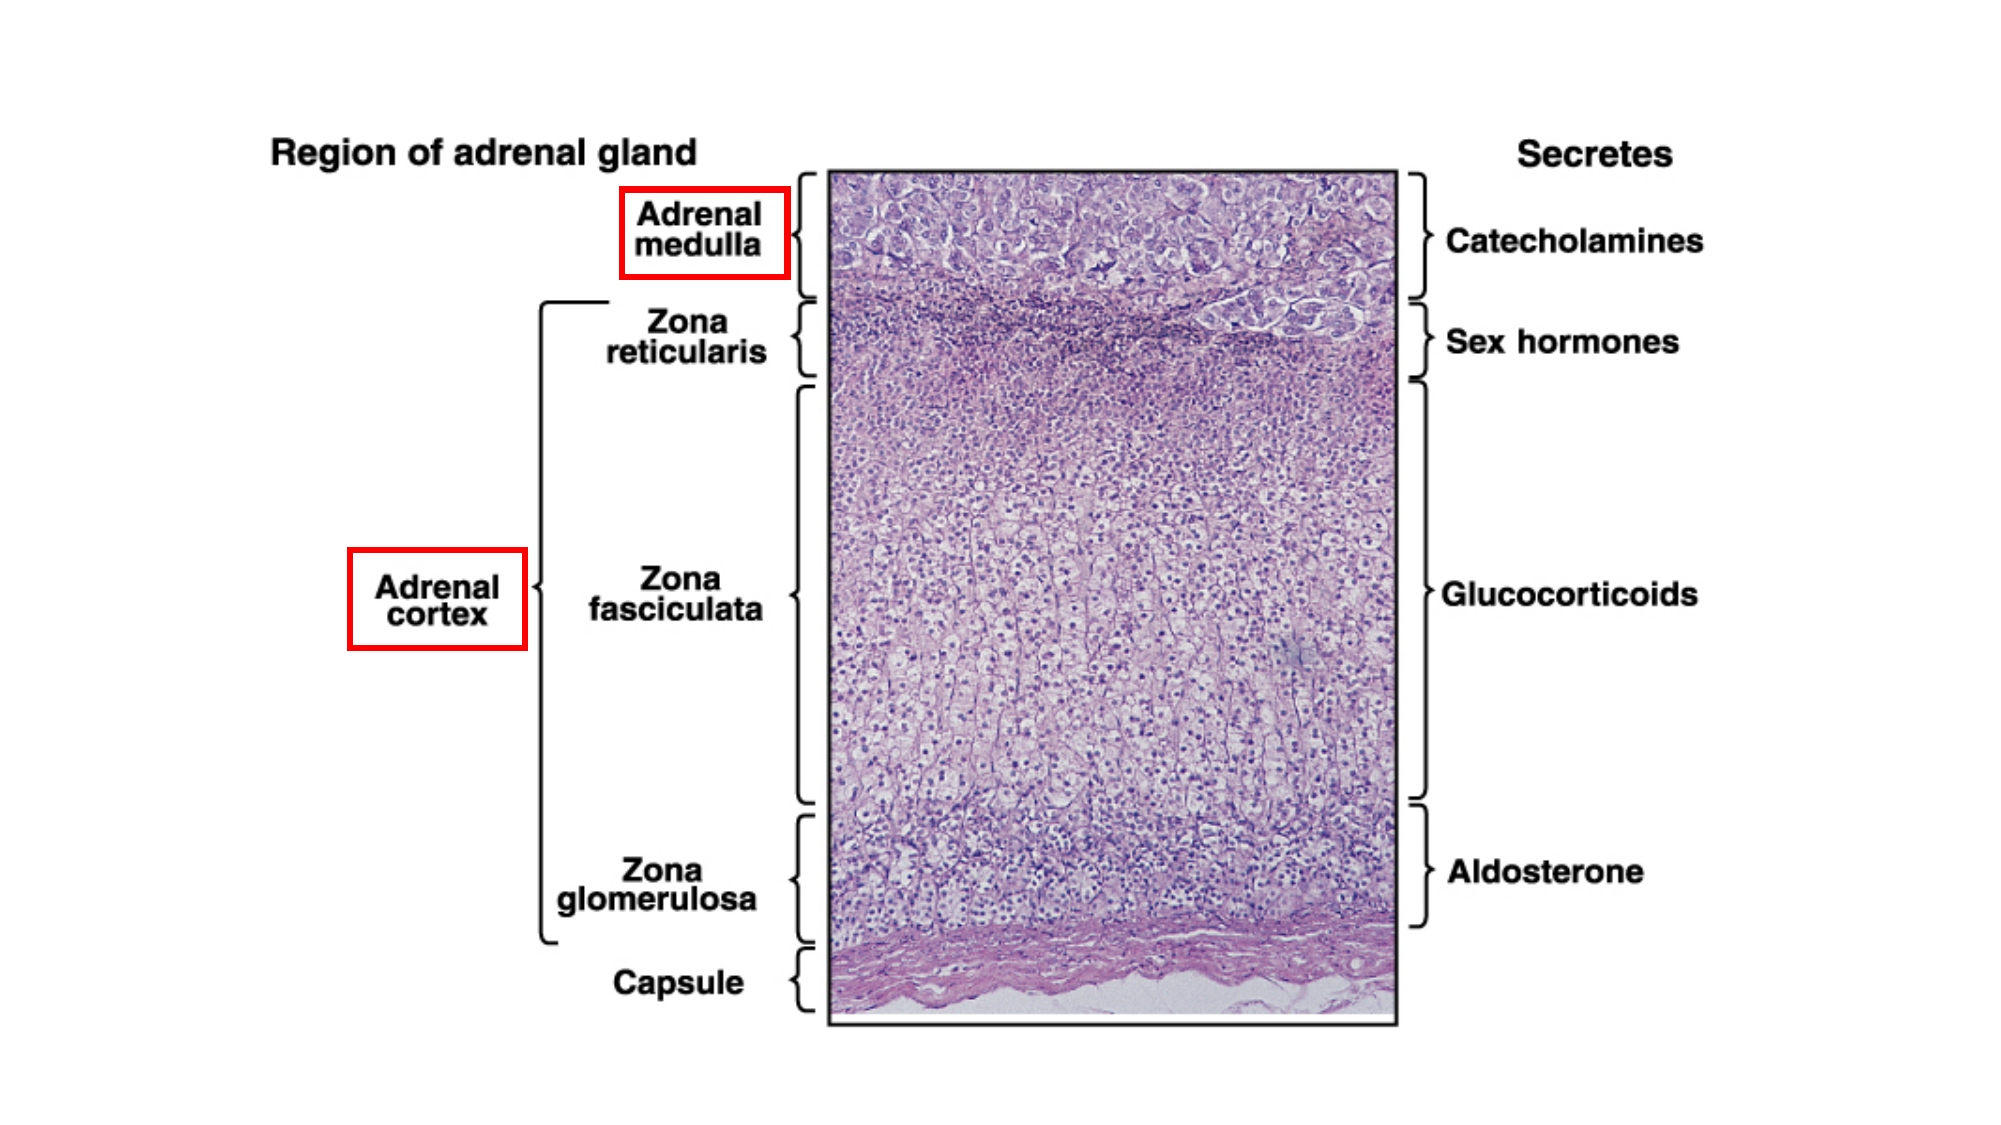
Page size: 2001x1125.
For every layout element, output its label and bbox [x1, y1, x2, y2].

text_box [249, 19, 1750, 1117]
